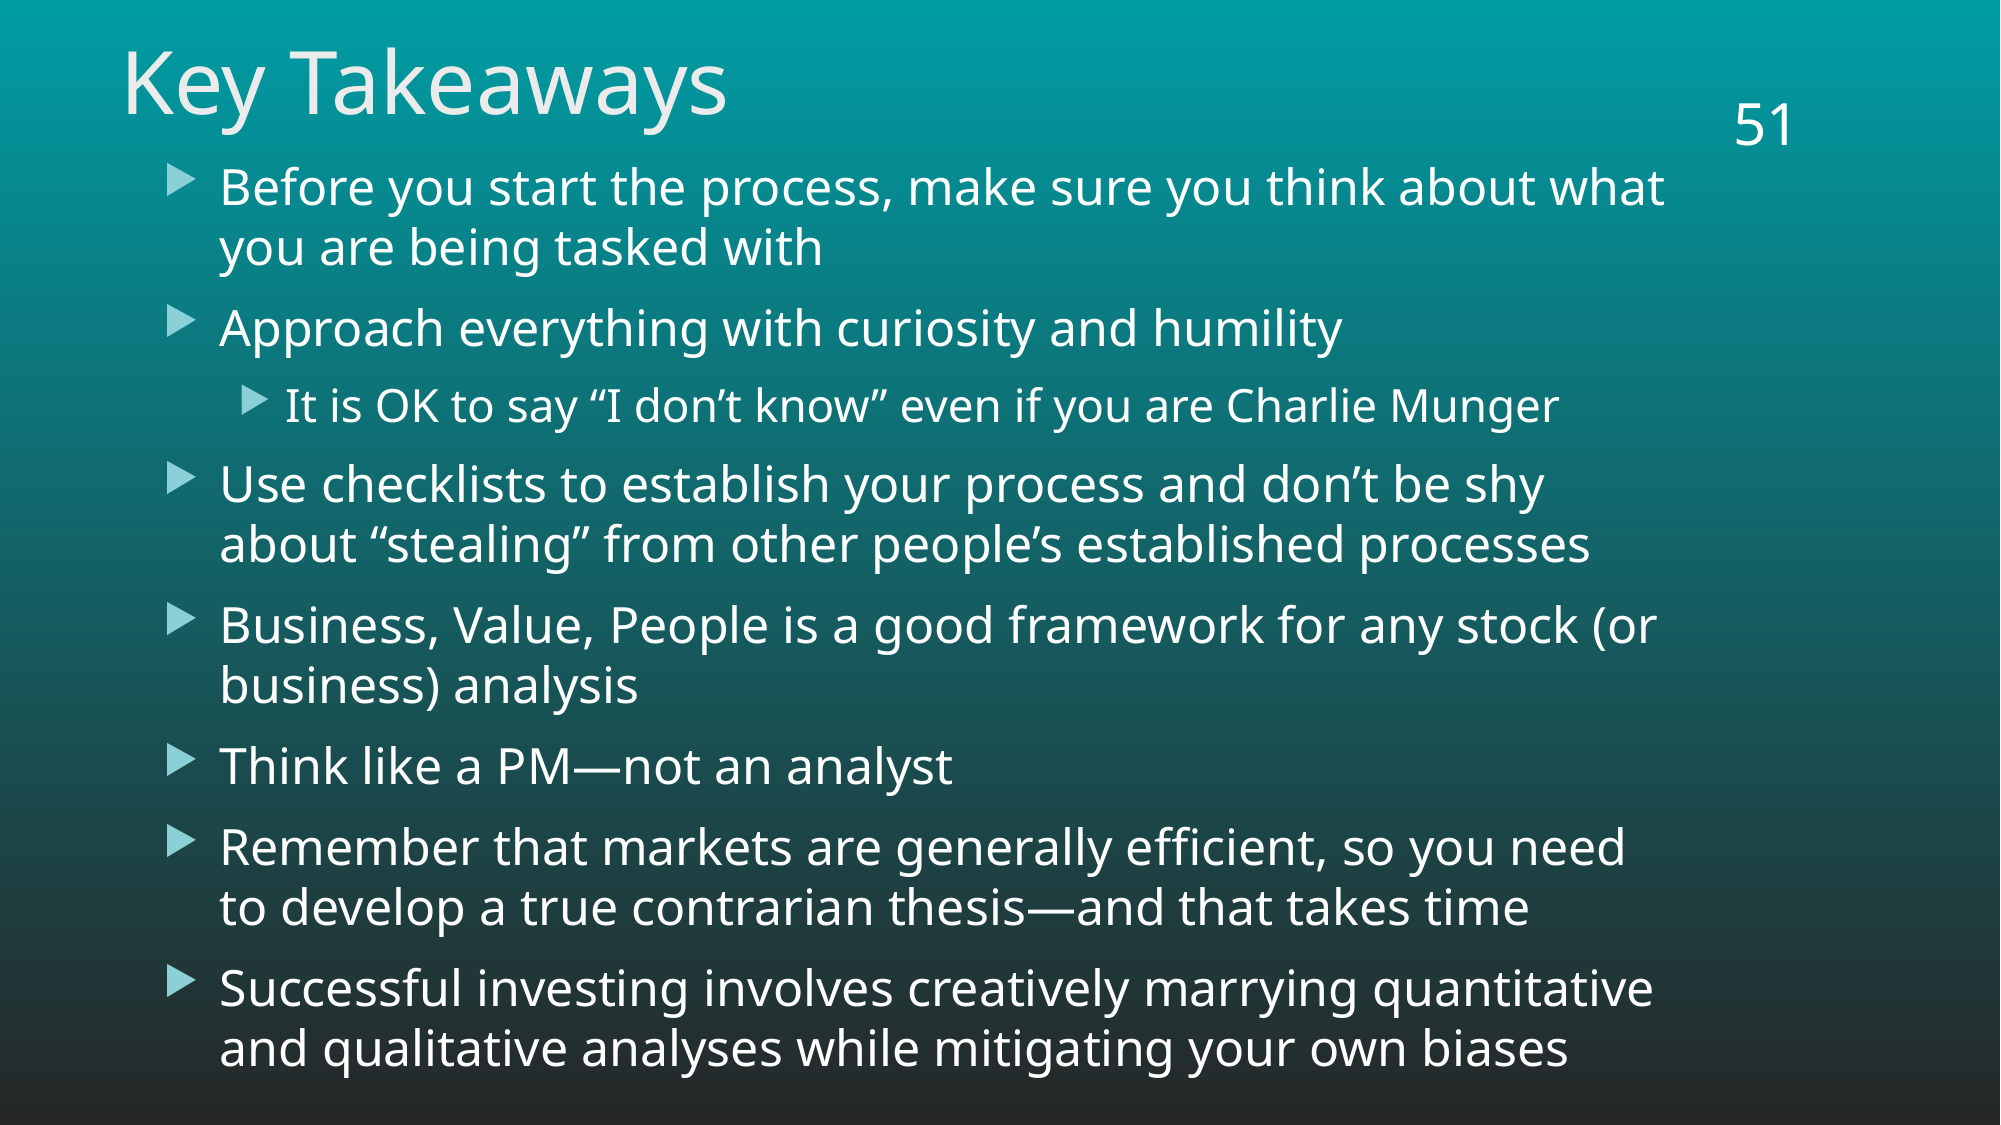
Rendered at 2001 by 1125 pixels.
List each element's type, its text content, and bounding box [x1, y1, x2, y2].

title Key Takeaways [105, 19, 1648, 250]
slide_number 51 [1698, 48, 1836, 175]
list Before you start the process, make sure you think about what you are being tasked with Approach everything with curiosity and humility It is OK to say “I don’t know” even if you are Charlie Munger Use checklists to establish your process and don’t be shy about “stealing” from other people’s established processes Business, Value, People is a good framework for any stock (or business) analysis Think like a PM—not an analyst Remember that markets are generally efficient, so you need to develop a true contrarian thesis—and that takes time Successful investing involves creatively marrying quantitative and qualitative analyses while mitigating your own biases [148, 147, 1699, 836]
